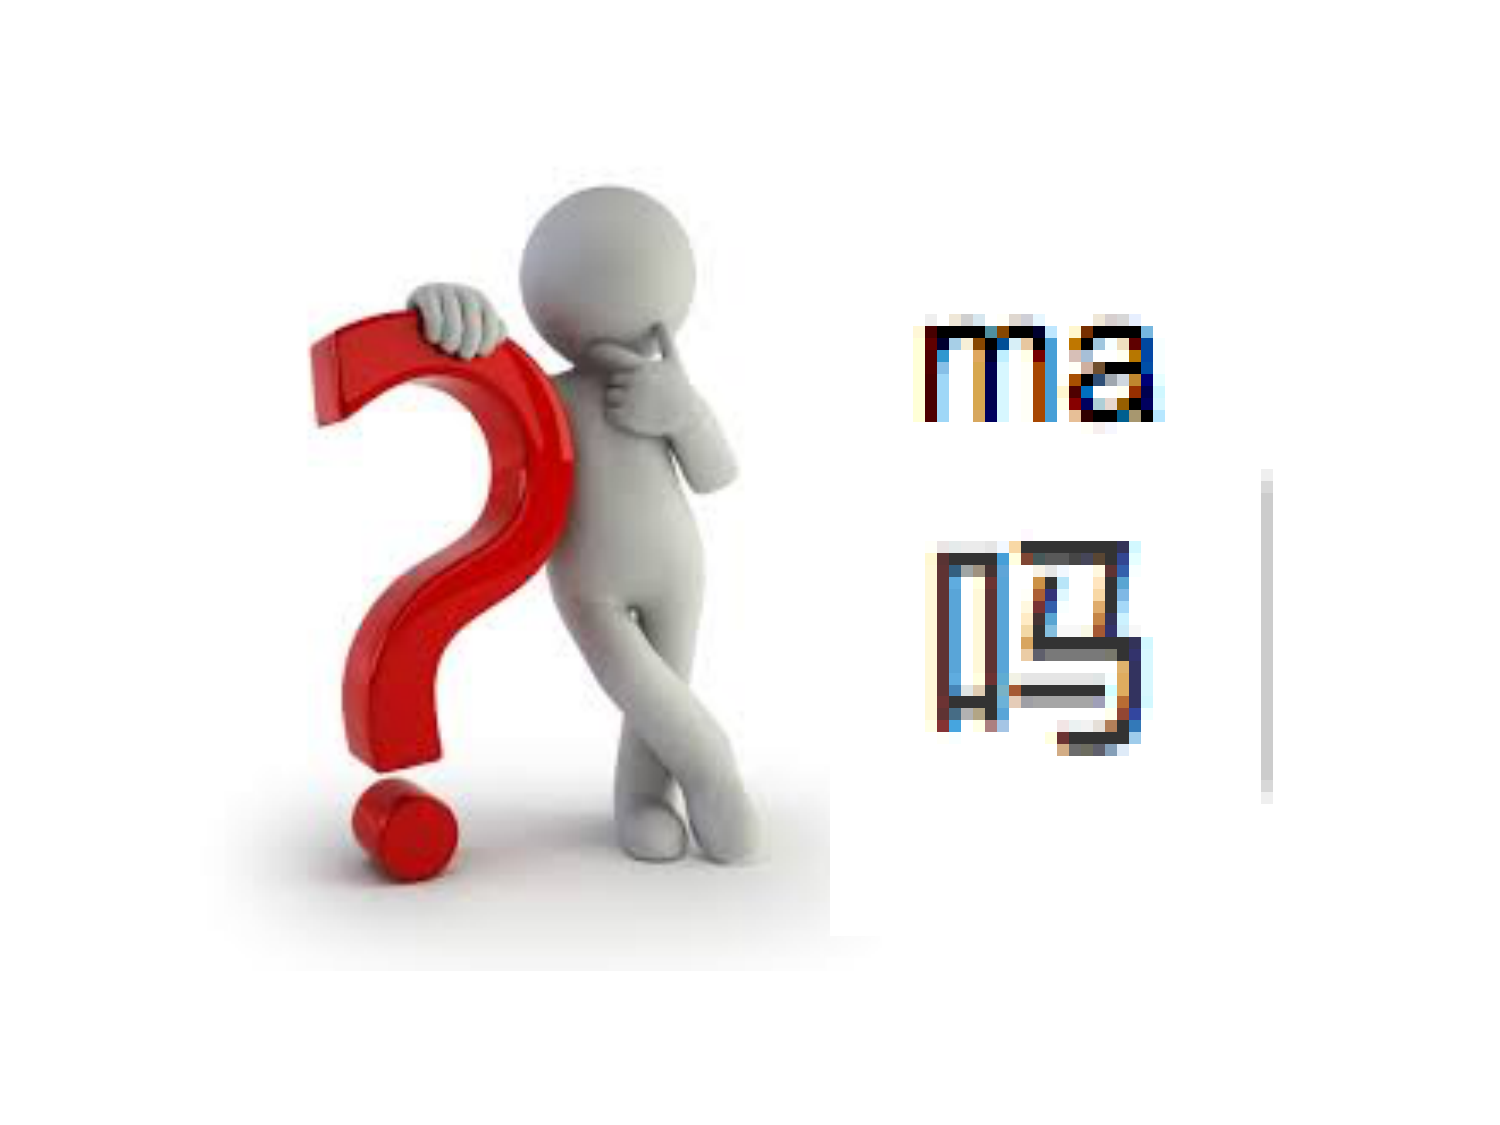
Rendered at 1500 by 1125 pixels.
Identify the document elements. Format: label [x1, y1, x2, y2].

picture [200, 140, 1273, 971]
